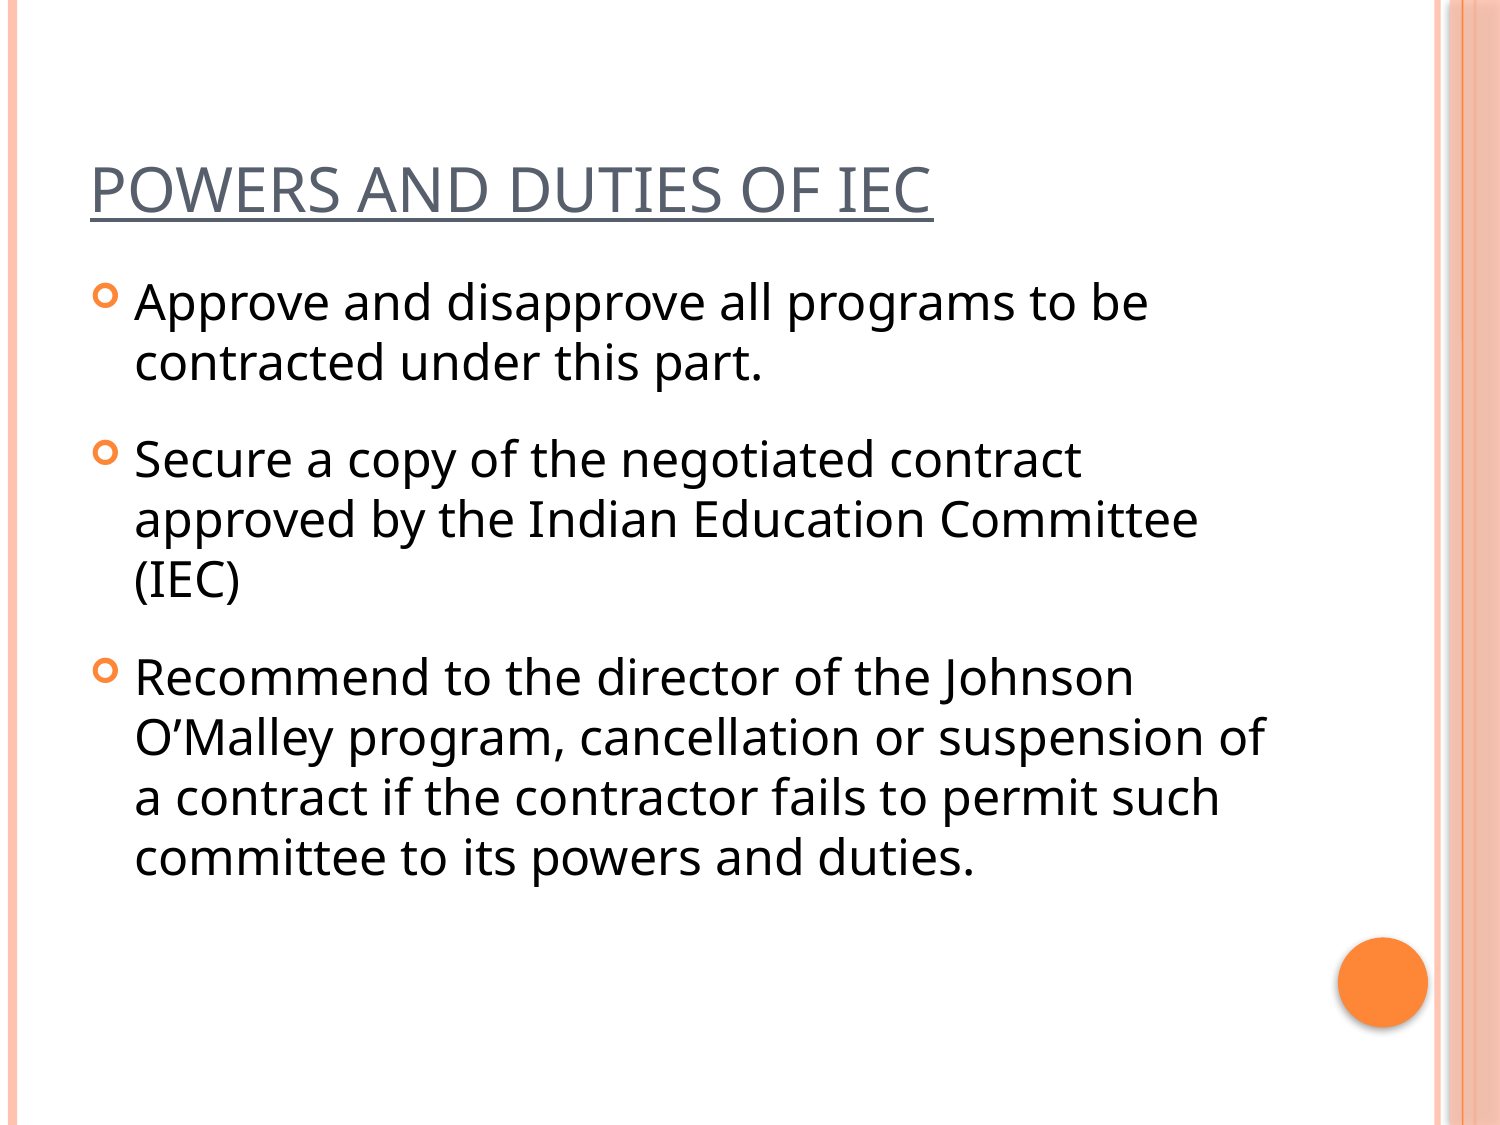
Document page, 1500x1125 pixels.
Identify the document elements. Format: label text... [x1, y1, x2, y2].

title POWERS AND DUTIES OF IEC [75, 45, 1300, 233]
list Approve and disapprove all programs to be contracted under this part. Secure a copy of the negotiated contract approved by the Indian Education Committee (IEC) Recommend to the director of the Johnson O’Malley program, cancellation or suspension of a contract if the contractor fails to permit such committee to its powers and duties. [75, 262, 1300, 1062]
